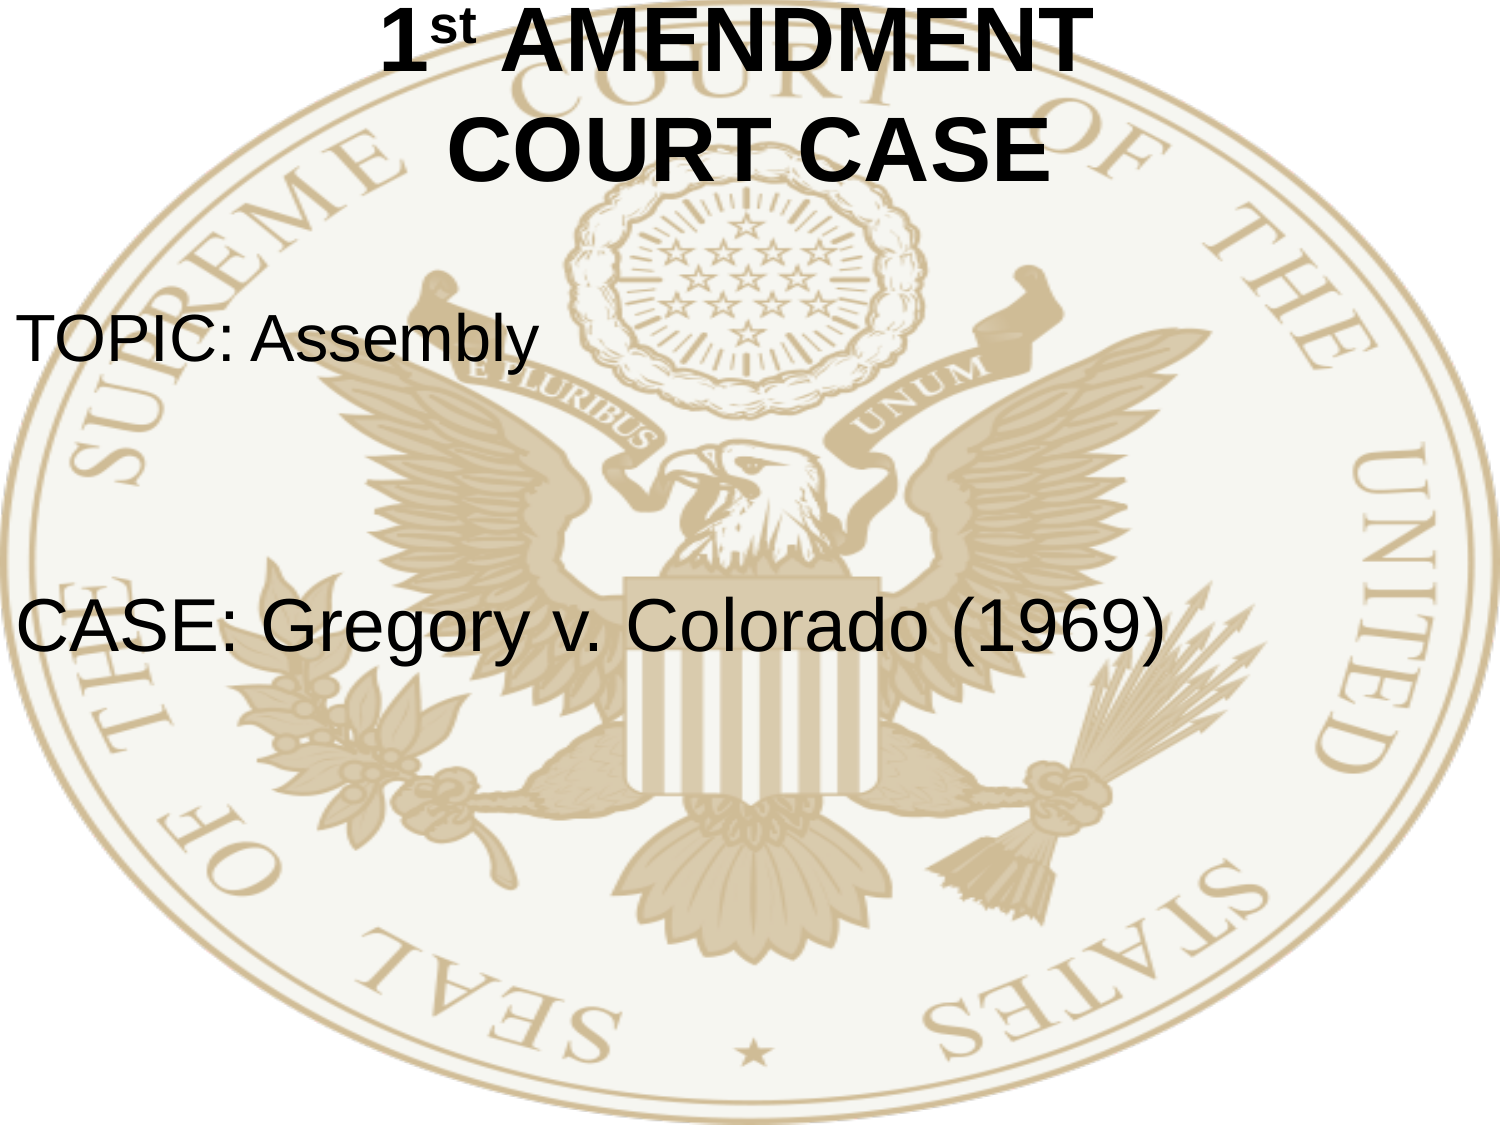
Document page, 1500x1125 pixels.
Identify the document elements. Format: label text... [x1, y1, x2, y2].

title 1st AMENDMENT COURT CASE [0, 4, 1500, 175]
list TOPIC: Assembly CASE: Gregory v. Colorado (1969) [0, 287, 1500, 905]
